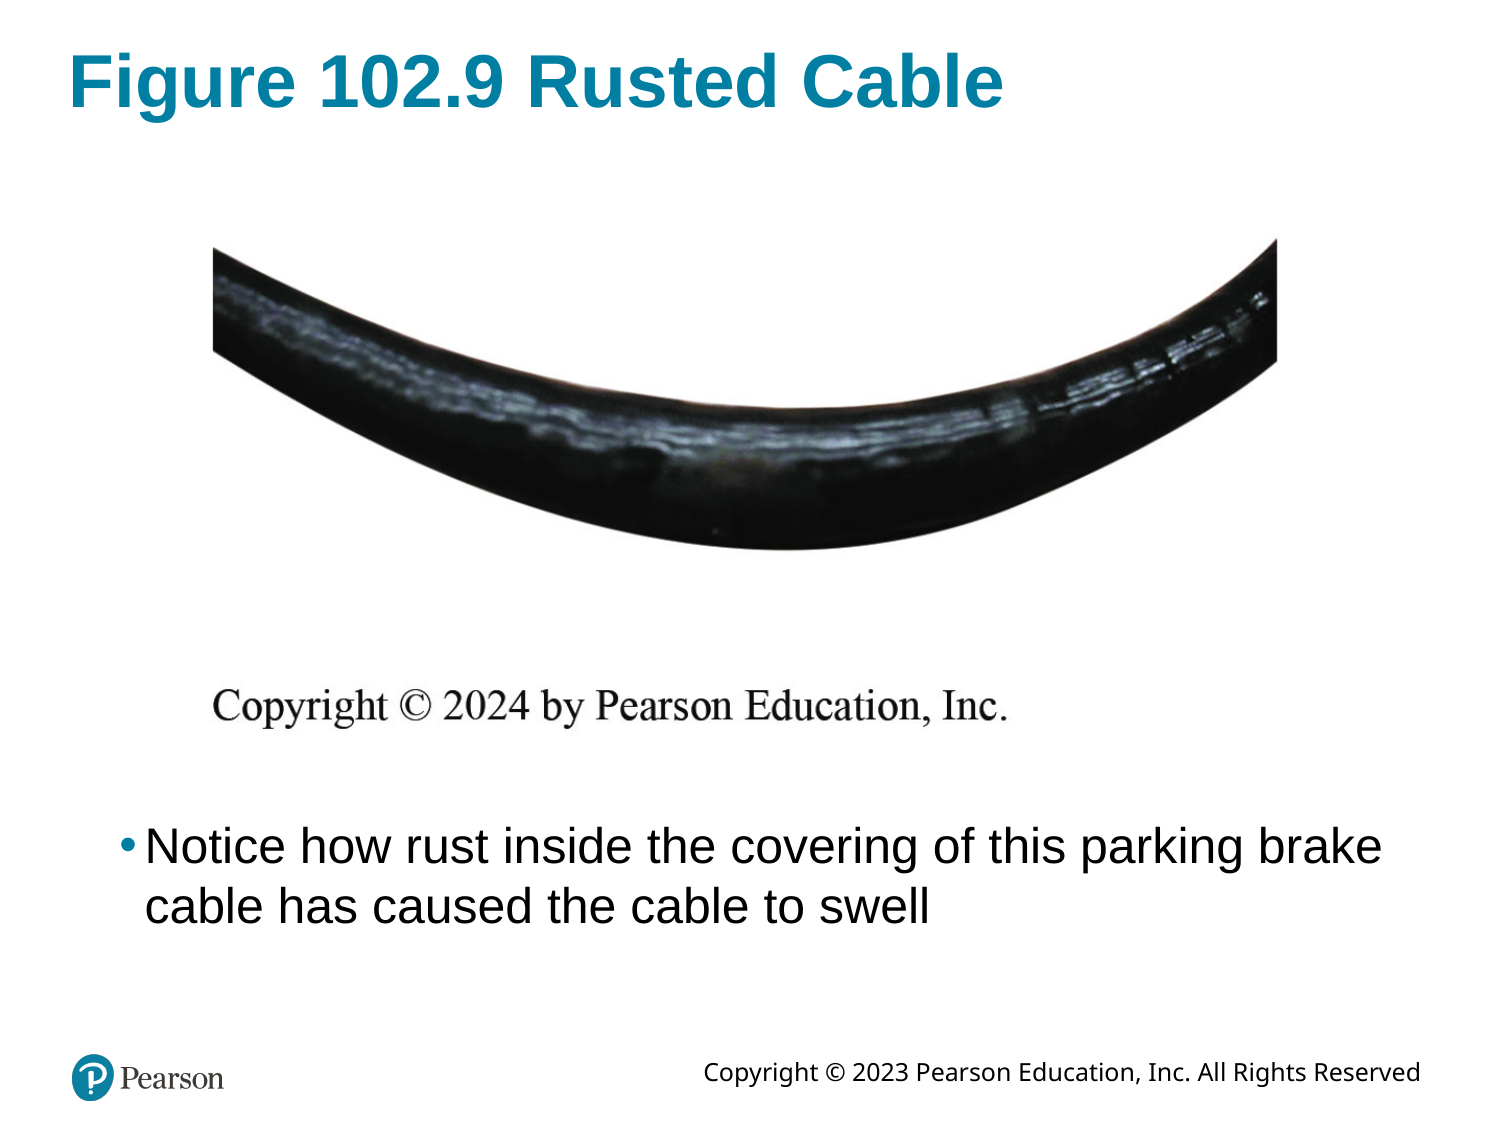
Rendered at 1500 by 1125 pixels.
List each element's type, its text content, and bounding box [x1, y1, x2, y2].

picture [72, 1087, 83, 1101]
title Figure 102.9 Rusted Cable [68, 24, 1418, 131]
picture [98, 1054, 224, 1101]
picture [72, 1054, 88, 1070]
list Notice how rust inside the covering of this parking brake cable has caused the cable to swell [102, 806, 1389, 943]
picture [80, 1063, 106, 1088]
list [210, 155, 1280, 732]
